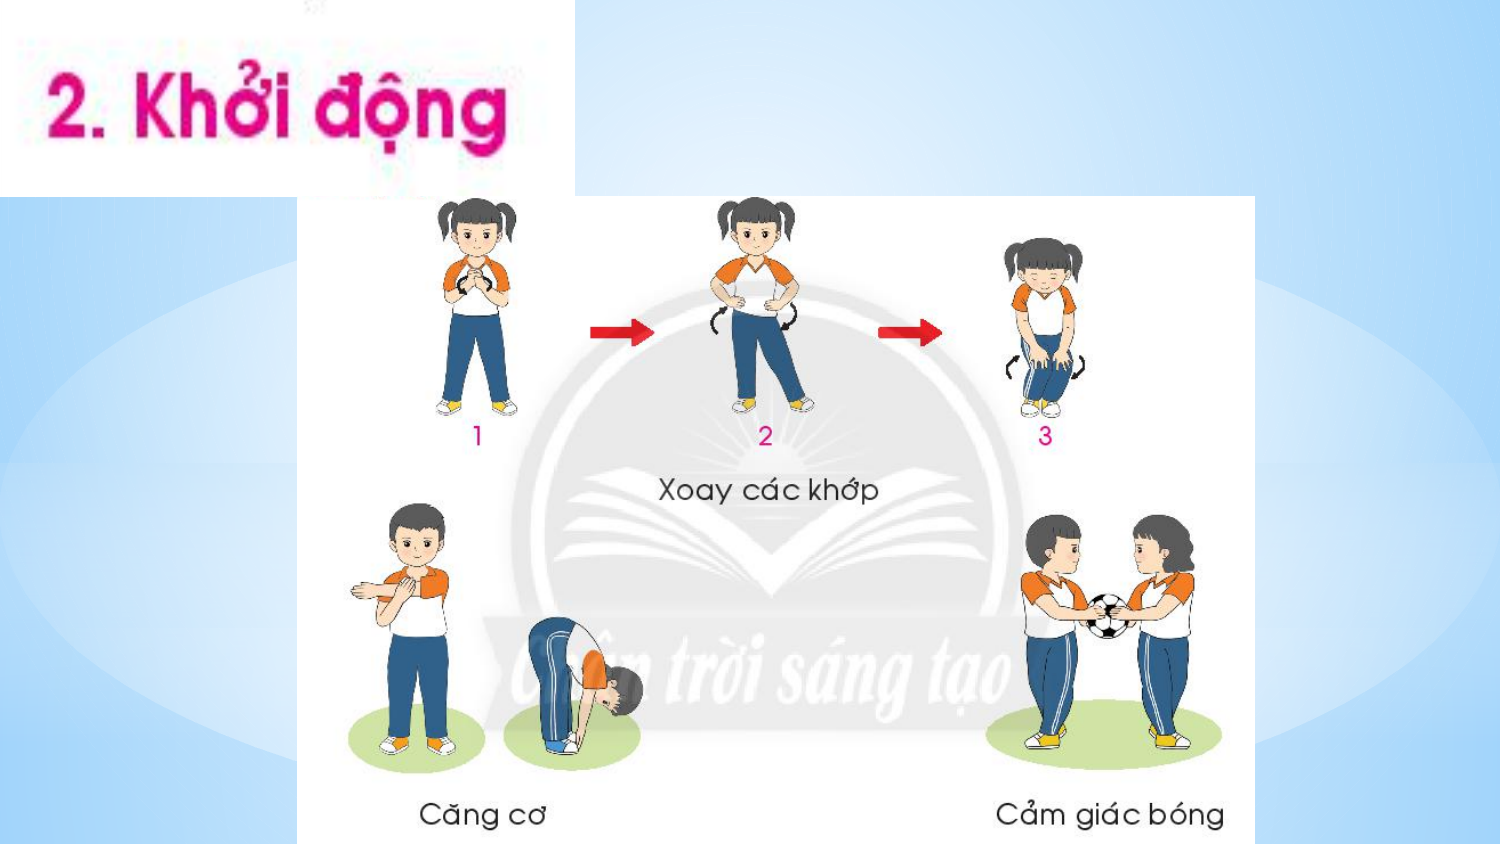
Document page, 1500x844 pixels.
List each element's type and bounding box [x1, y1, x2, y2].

picture [0, 0, 1255, 844]
